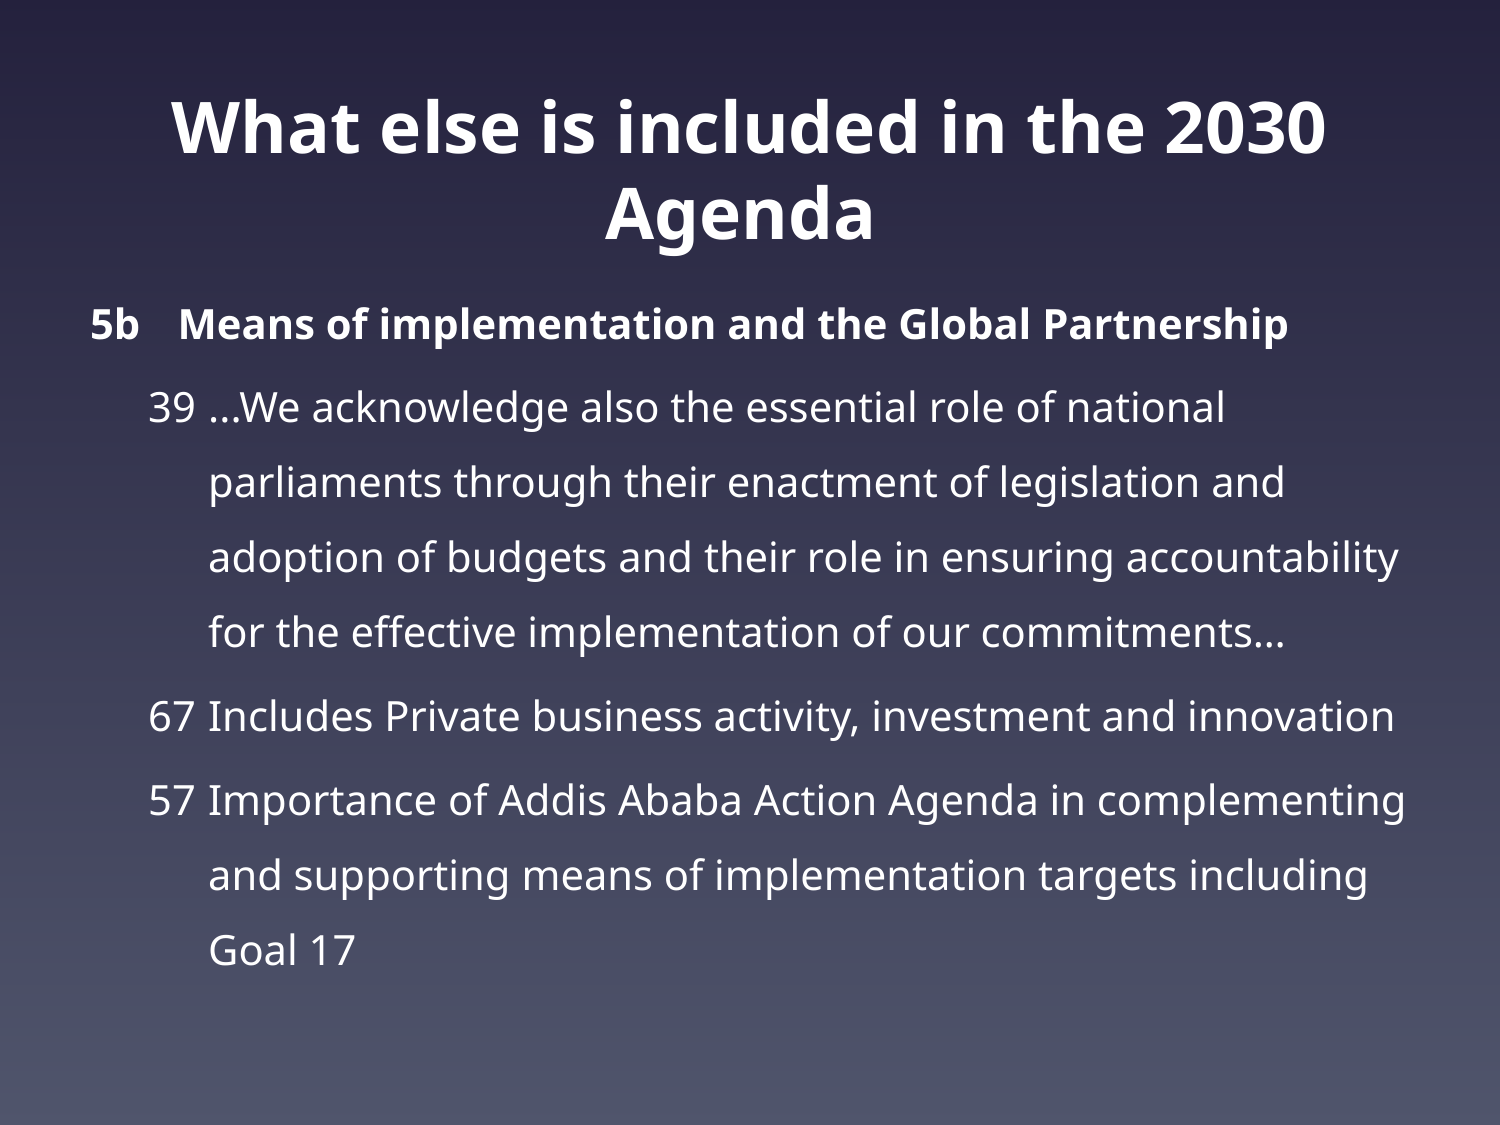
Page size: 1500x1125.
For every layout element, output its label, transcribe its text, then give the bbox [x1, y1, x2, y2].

title What else is included in the 2030 Agenda [75, 75, 1425, 202]
list 5b Means of implementation and the Global Partnership 39 ...We acknowledge also the essential role of national parliaments through their enactment of legislation and adoption of budgets and their role in ensuring accountability for the effective implementation of our commitments… 67 Includes Private business activity, investment and innovation 57 Importance of Addis Ababa Action Agenda in complementing and supporting means of implementation targets including Goal 17 [75, 202, 1425, 1044]
